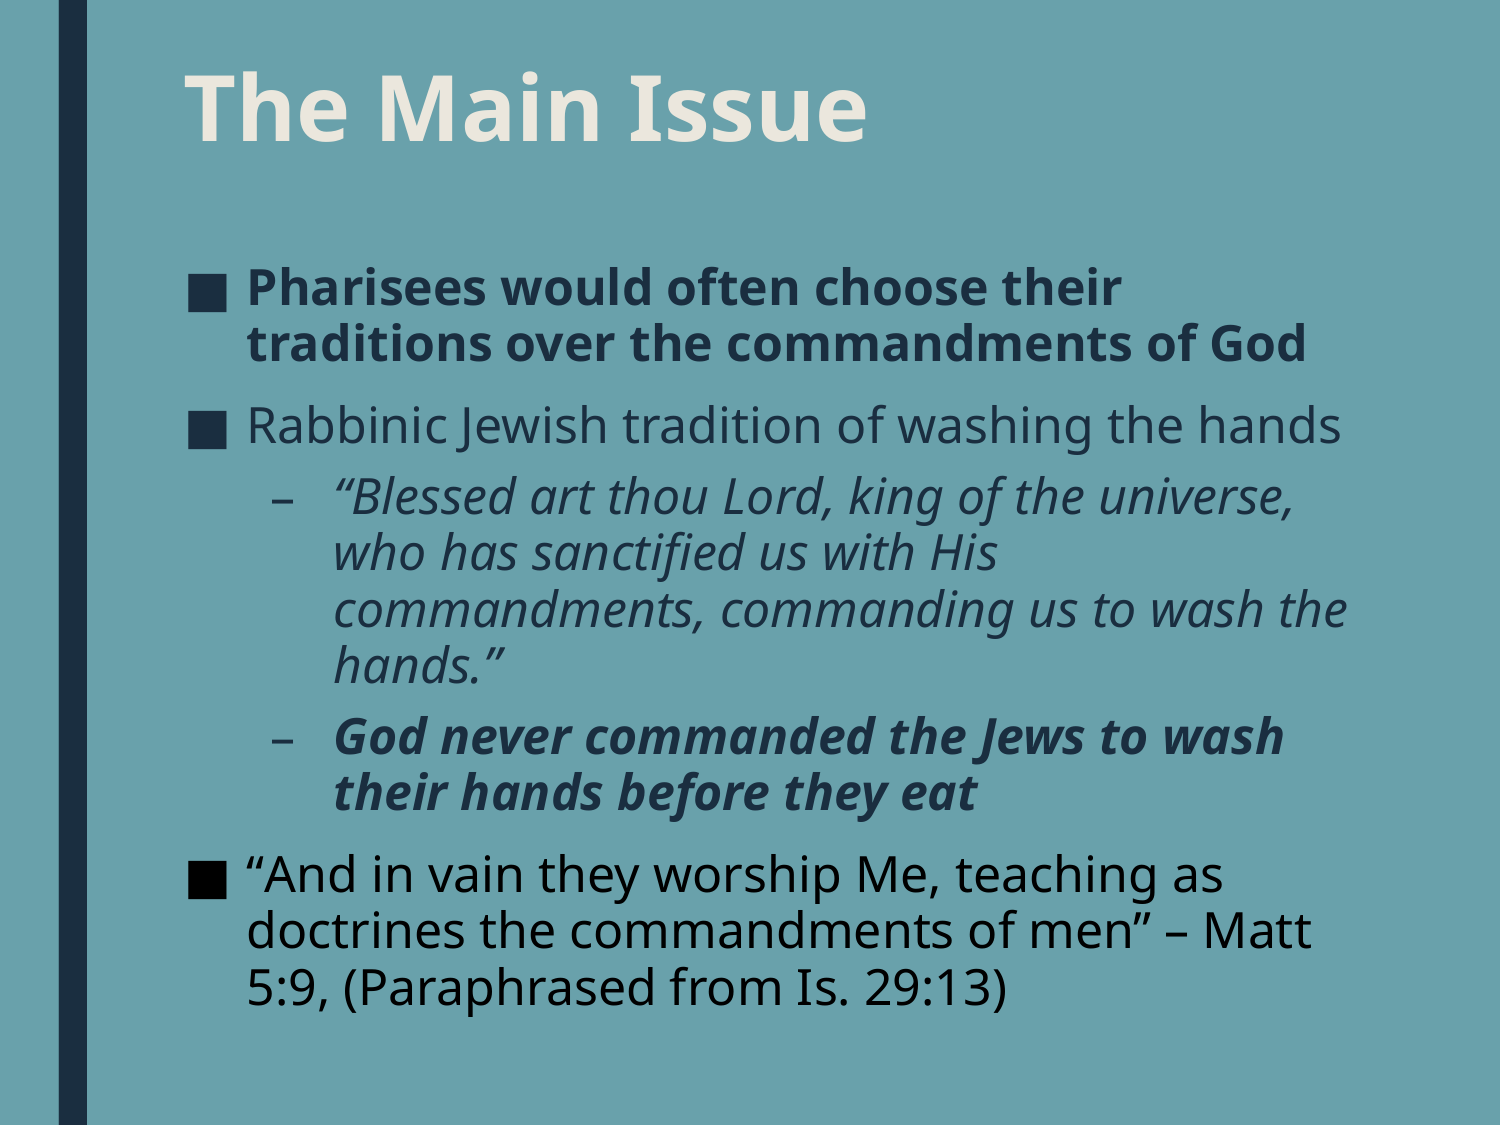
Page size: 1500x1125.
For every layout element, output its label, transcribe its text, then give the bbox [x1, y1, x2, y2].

list Pharisees would often choose their traditions over the commandments of God Rabbinic Jewish tradition of washing the hands “Blessed art thou Lord, king of the universe, who has sanctified us with His commandments, commanding us to wash the hands.” God never commanded the Jews to wash their hands before they eat “And in vain they worship Me, teaching as doctrines the commandments of men” – Matt 5:9, (Paraphrased from Is. 29:13) [168, 252, 1383, 920]
title The Main Issue [168, 55, 1351, 196]
